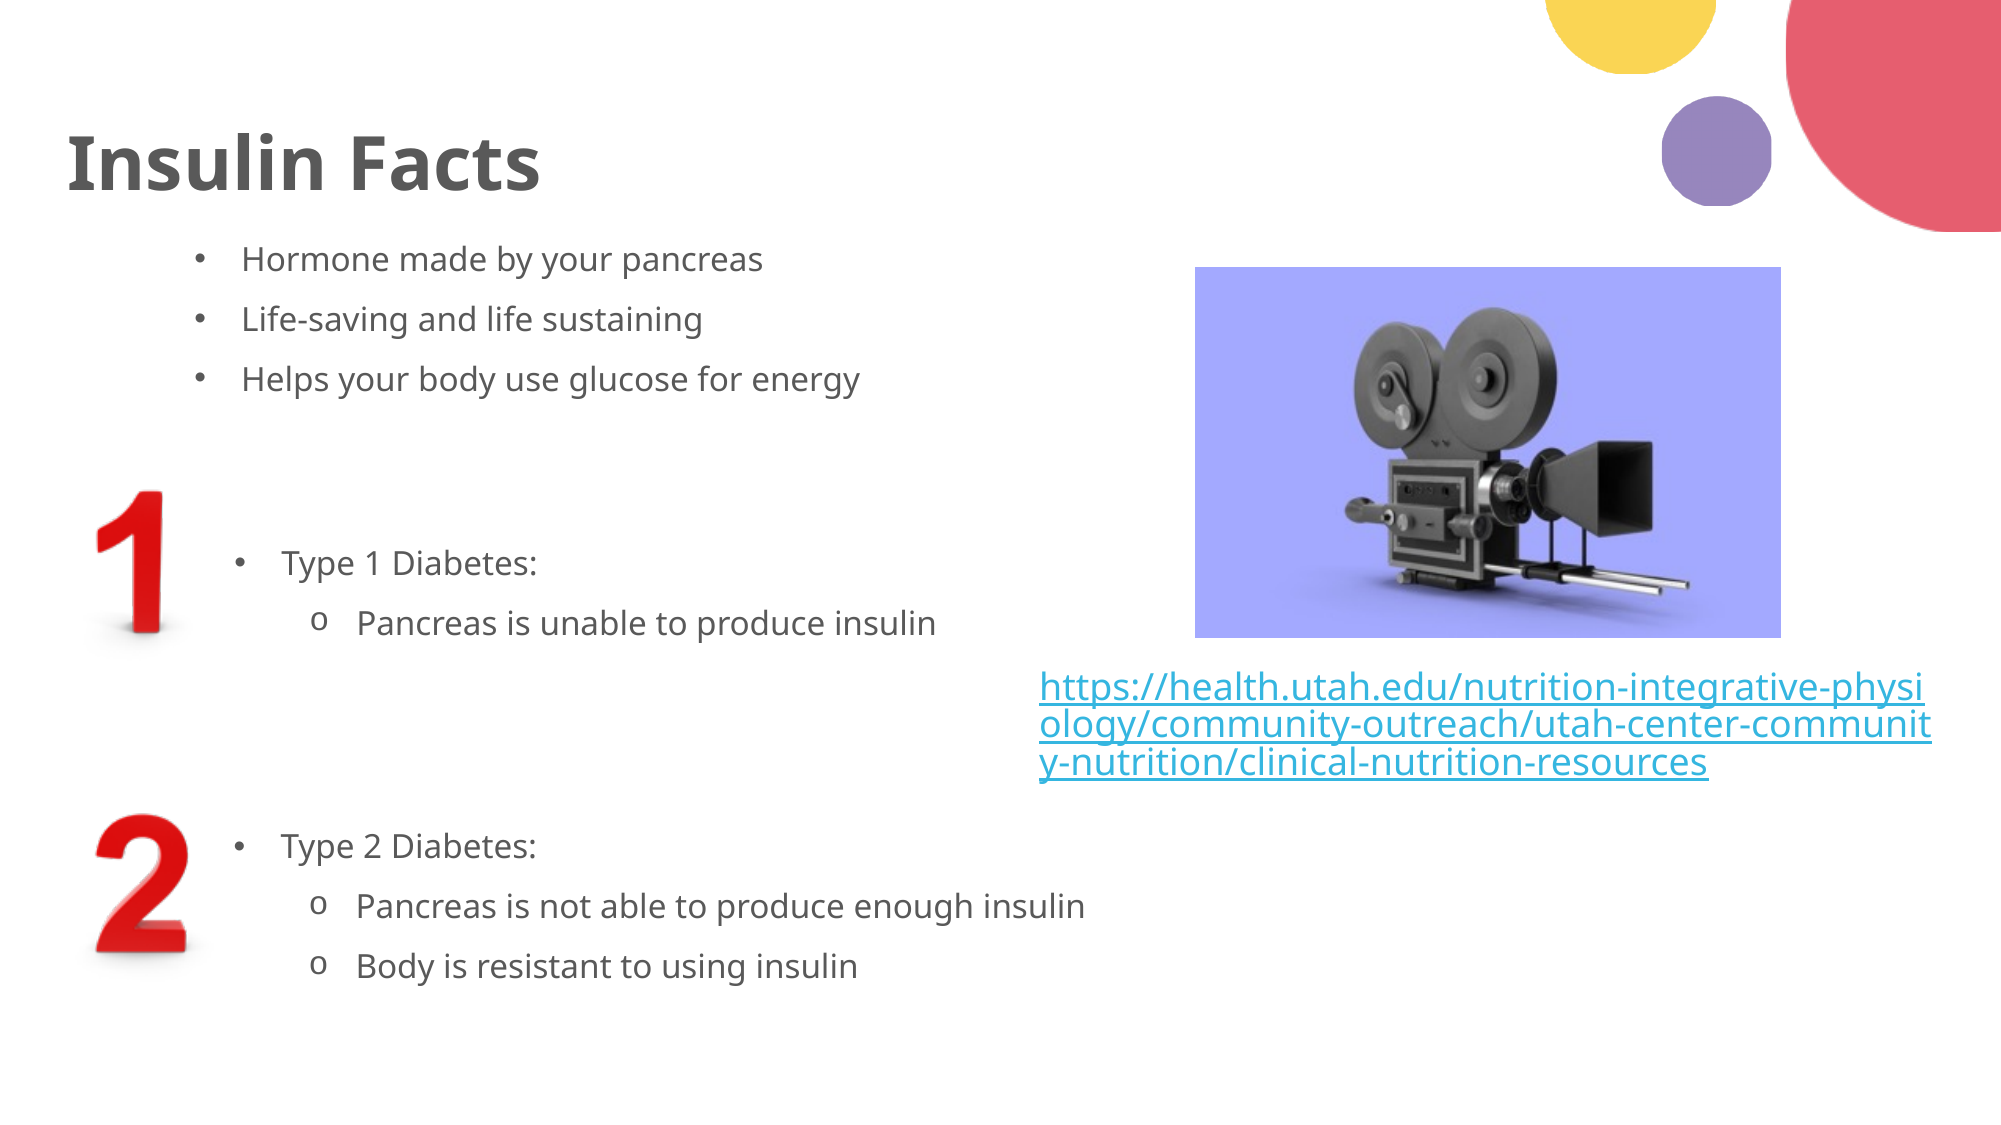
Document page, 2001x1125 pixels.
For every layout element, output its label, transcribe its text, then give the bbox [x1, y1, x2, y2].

text_box Type 2 Diabetes: Pancreas is not able to produce enough insulin Body is resistant to using insulin [251, 805, 1197, 986]
picture [1544, 0, 1716, 74]
picture [1785, 0, 2001, 232]
picture [1195, 267, 1781, 638]
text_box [67, 70, 1158, 394]
picture [1661, 96, 1772, 207]
text_box Type 1 Diabetes: Pancreas is unable to produce insulin [235, 521, 980, 642]
text_box https://health.utah.edu/nutrition-integrative-physiology/community-outreach/utah-center-community-nutrition/clinical-nutrition-resources [1024, 655, 1953, 722]
picture [24, 457, 235, 668]
picture [31, 773, 251, 994]
